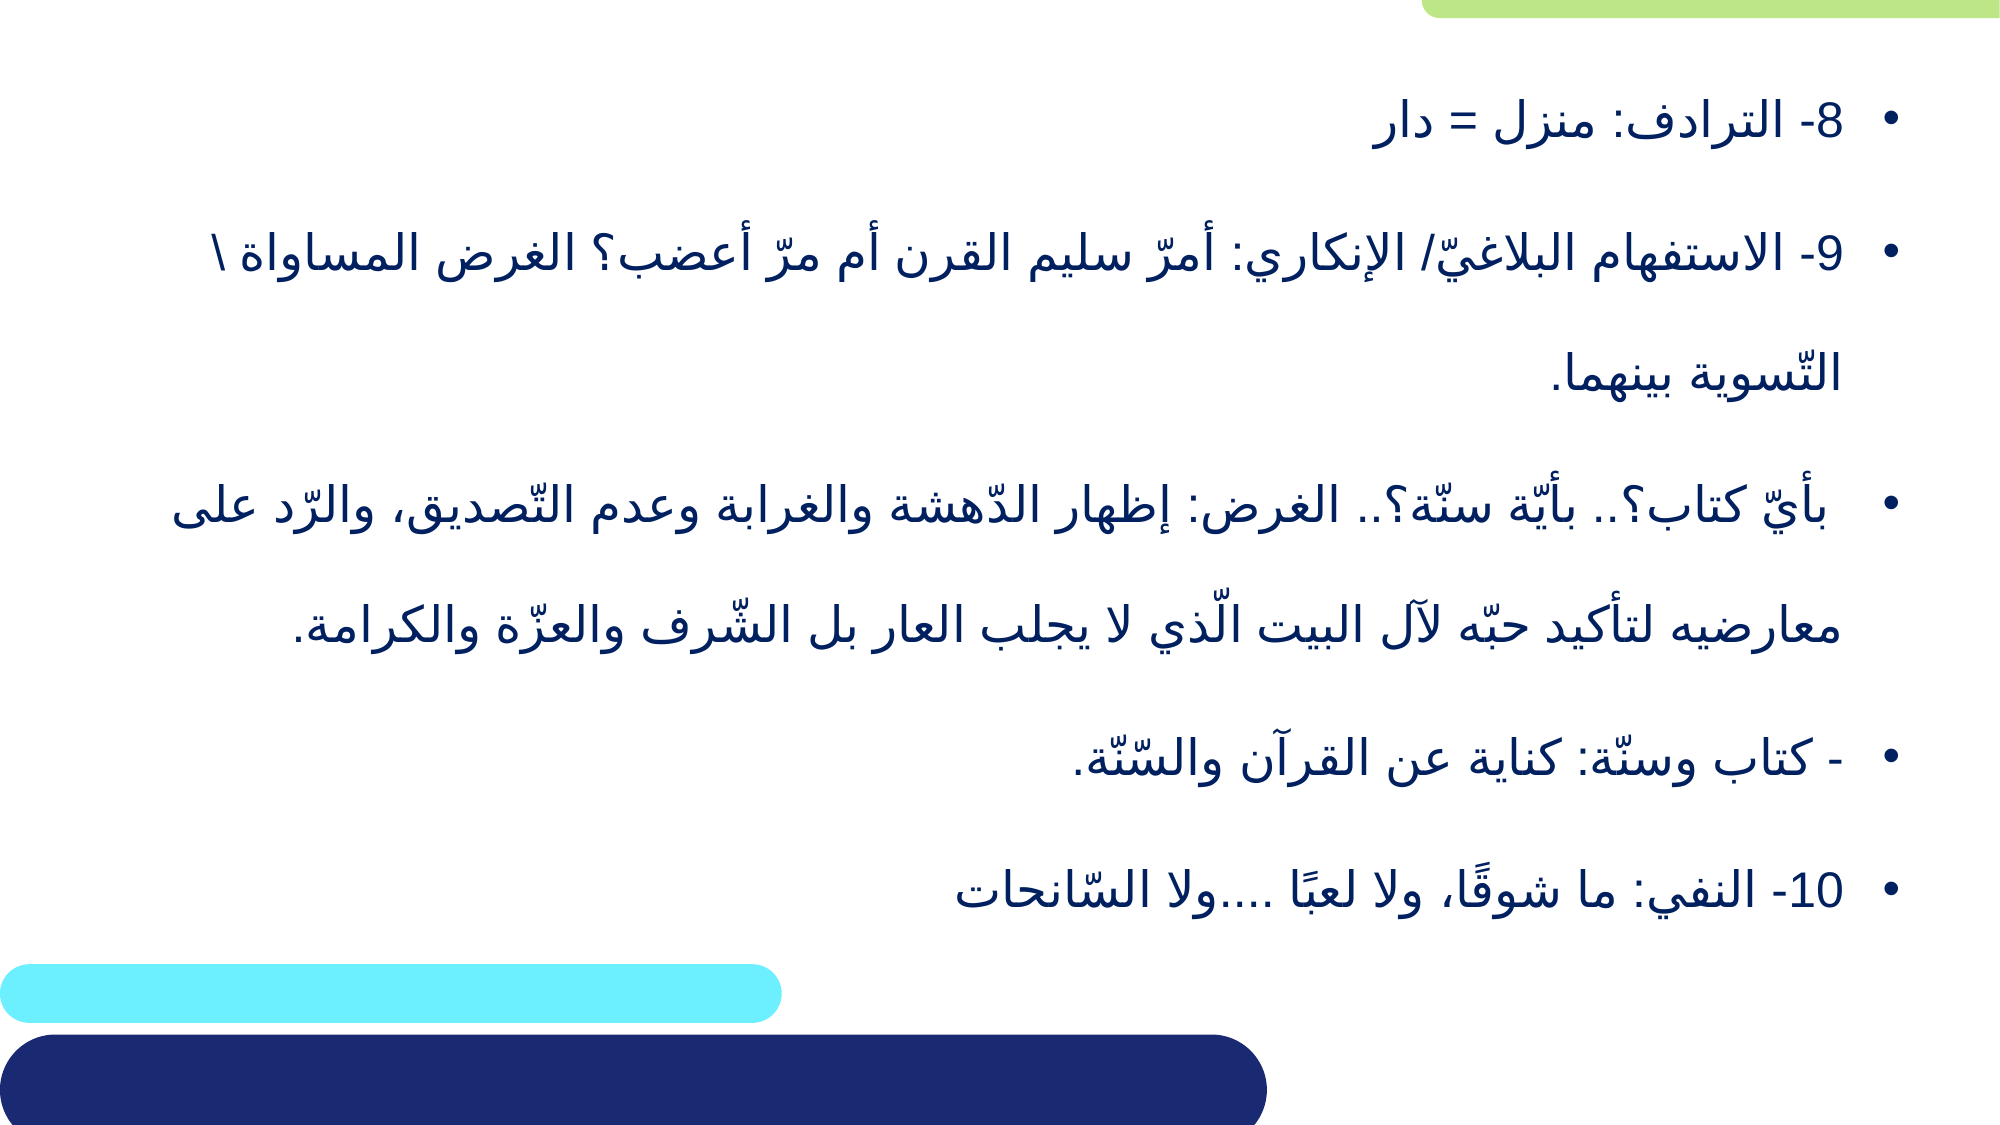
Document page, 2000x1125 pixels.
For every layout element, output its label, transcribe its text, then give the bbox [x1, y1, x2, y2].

list 8- الترادف: منزل = دار 9- الاستفهام البلاغيّ/ الإنكاري: أمرّ سليم القرن أم مرّ أعضب؟ الغرض المساواة \ التّسوية بينهما. بأيّ كتاب؟.. بأيّة سنّة؟.. الغرض: إظهار الدّهشة والغرابة وعدم التّصديق، والرّد على معارضيه لتأكيد حبّه لآل البيت الّذي لا يجلب العار بل الشّرف والعزّة والكرامة. - كتاب وسنّة: كناية عن القرآن والسّنّة. 10- النفي: ما شوقًا، ولا لعبًا ....ولا السّانحات [84, 20, 1916, 965]
